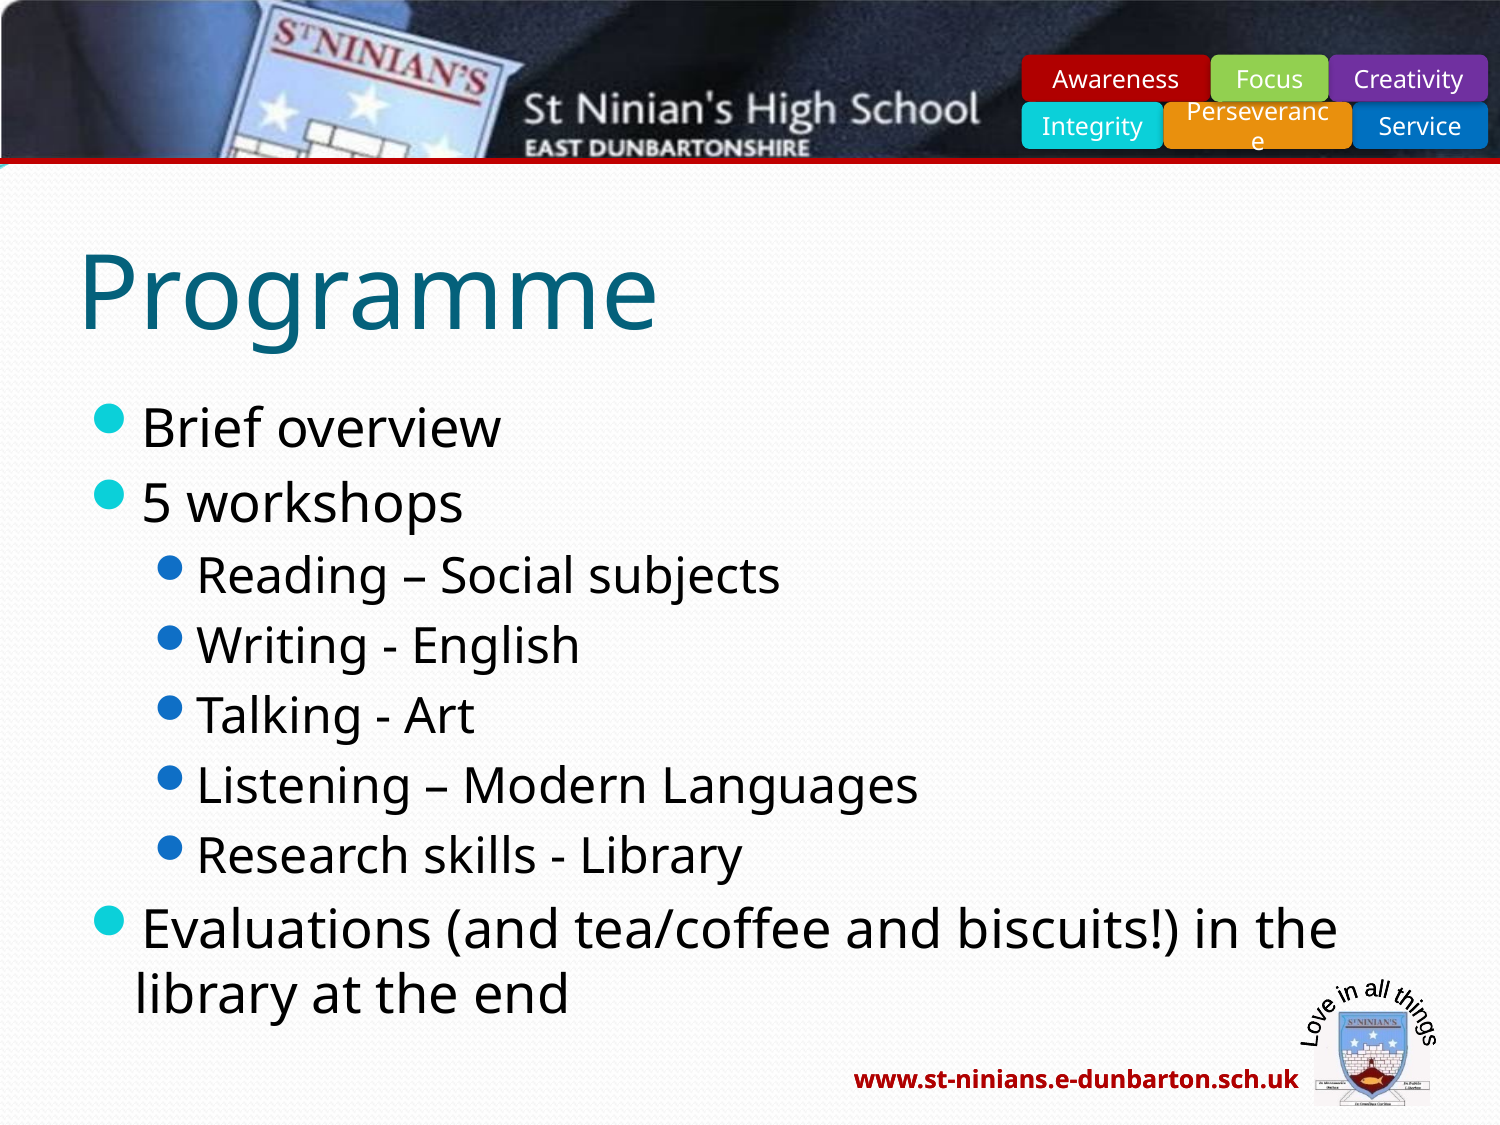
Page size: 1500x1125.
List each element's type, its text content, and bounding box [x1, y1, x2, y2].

picture [1314, 1045, 1430, 1106]
picture [1425, 1033, 1430, 1043]
picture [1425, 1011, 1430, 1021]
title Programme [76, 208, 1427, 351]
picture [0, 0, 1500, 158]
list Brief overview 5 workshops Reading – Social subjects Writing - English Talking - Art Listening – Modern Languages Research skills - Library Evaluations (and tea/coffee and biscuits!) in the library at the end [75, 385, 1425, 1071]
